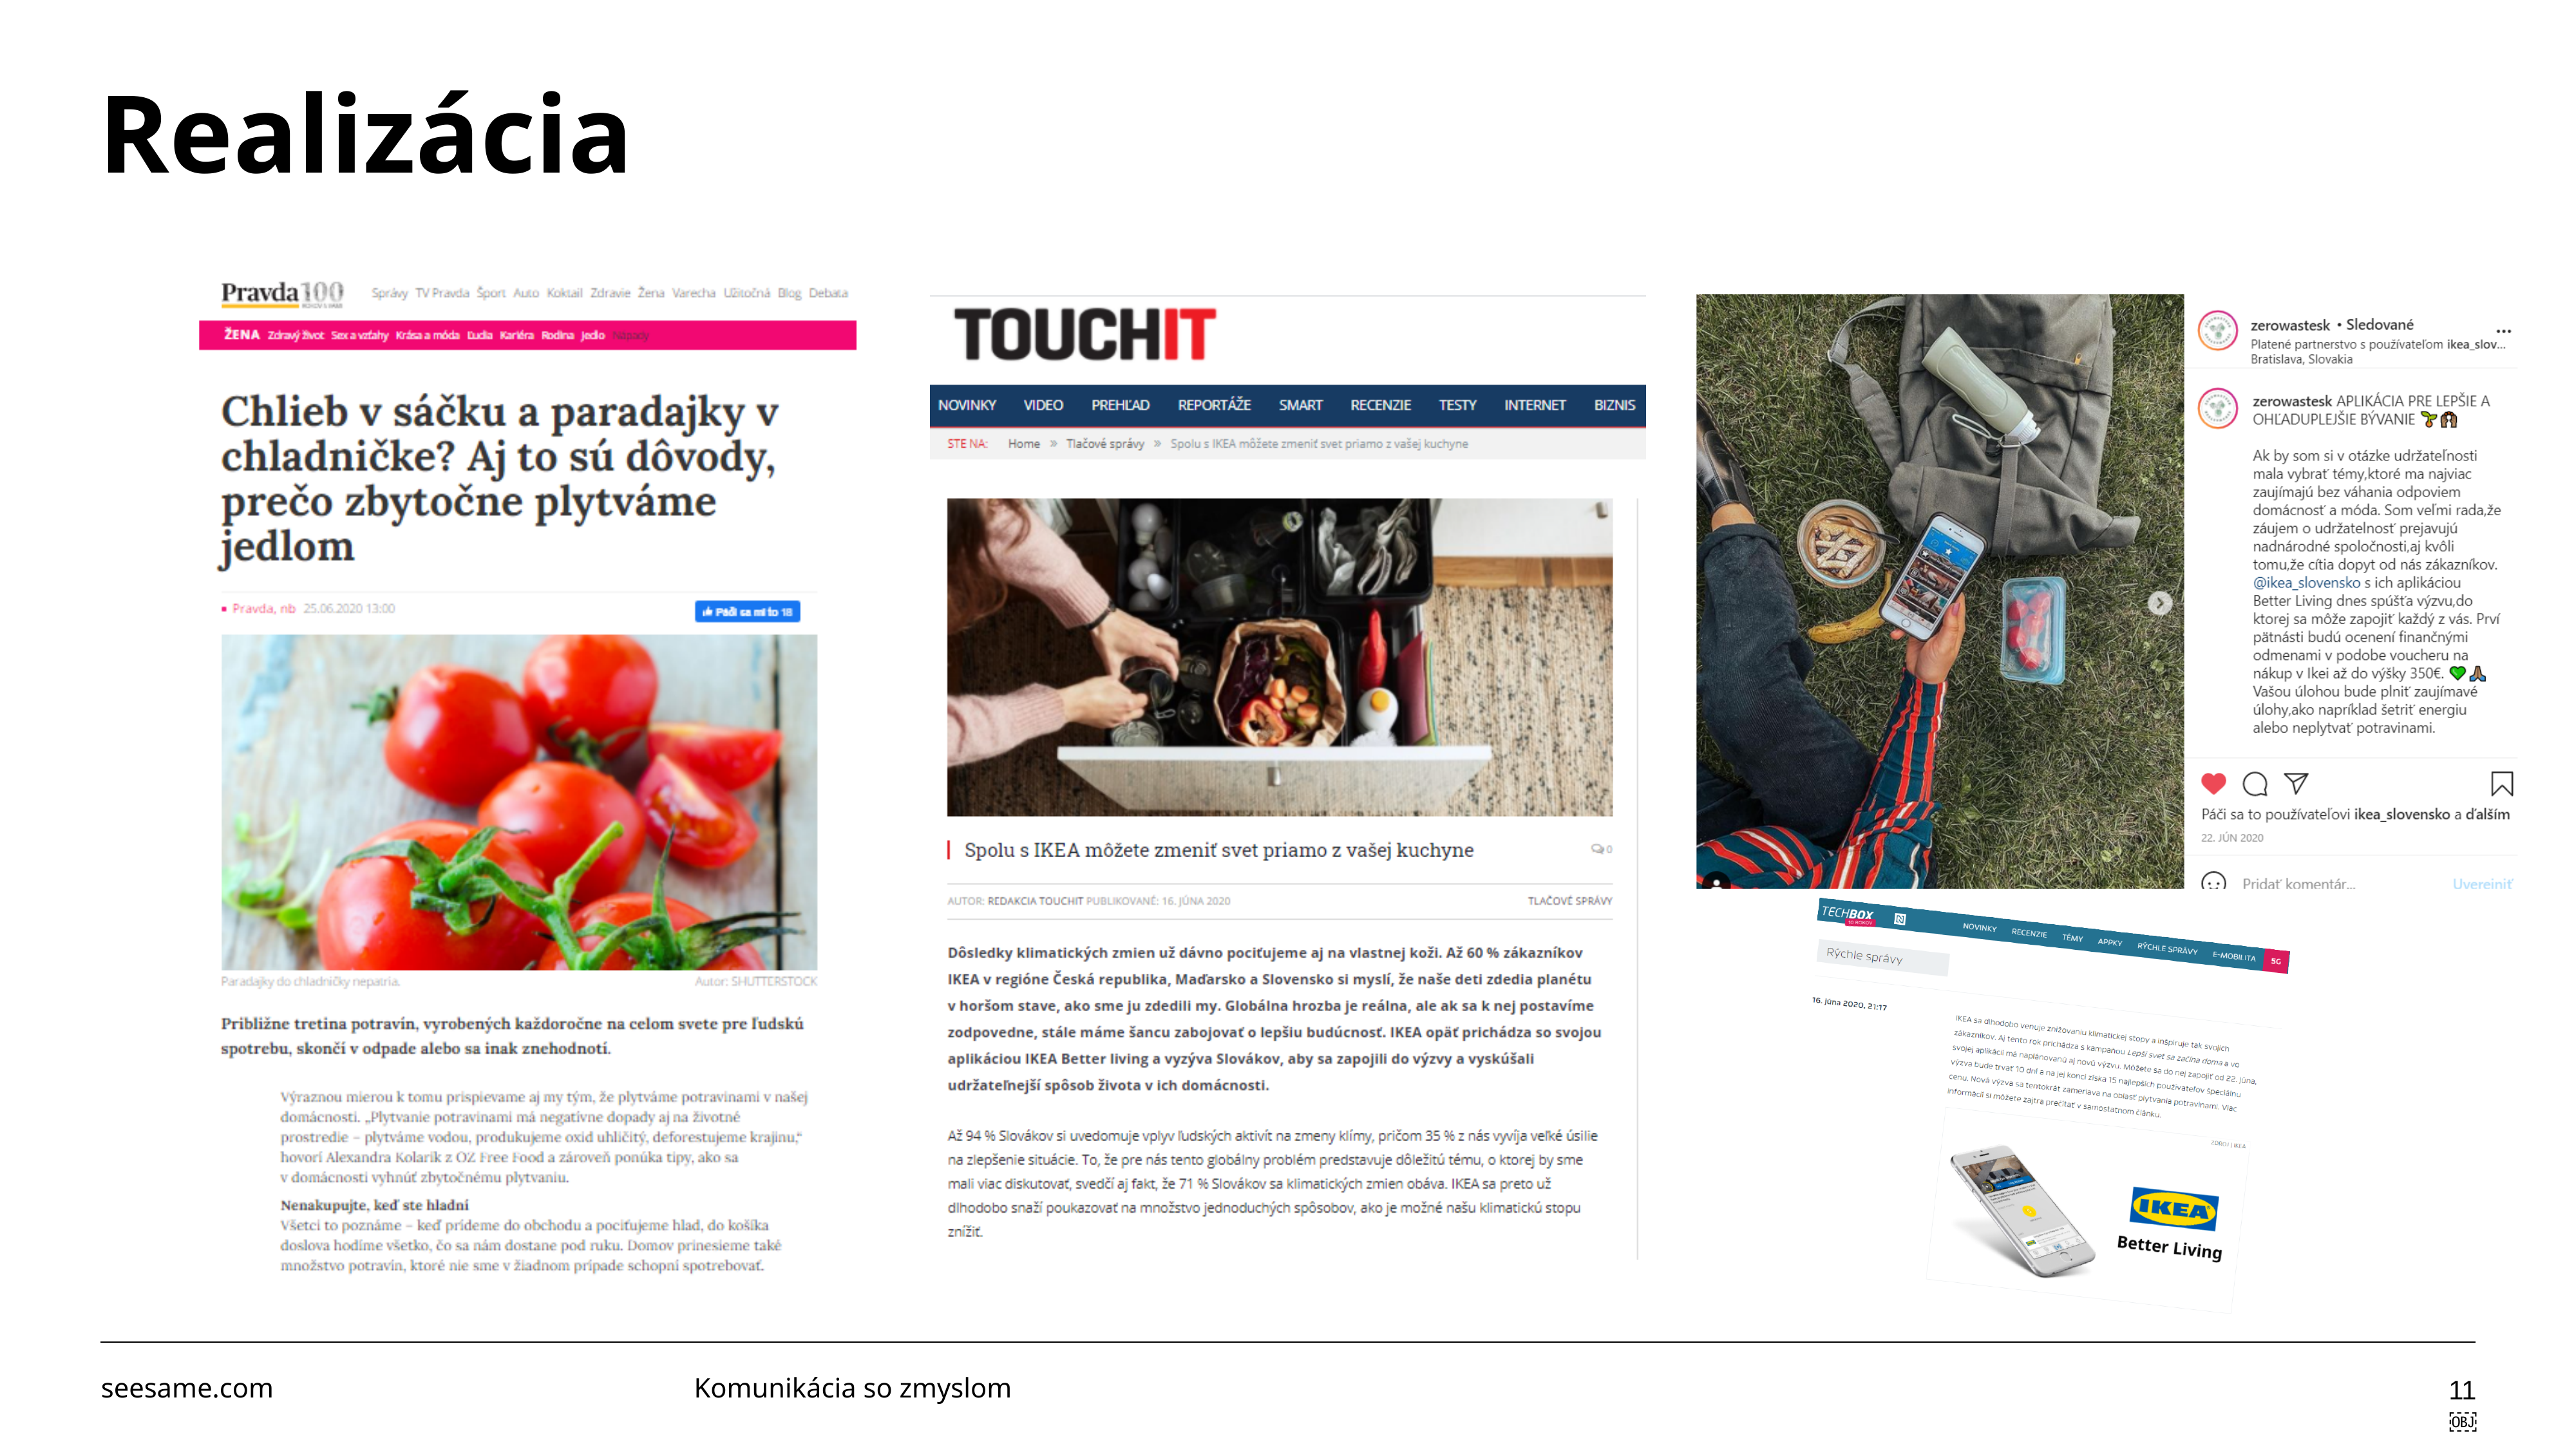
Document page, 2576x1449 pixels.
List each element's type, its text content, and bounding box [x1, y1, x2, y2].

picture [1696, 294, 2518, 889]
picture [930, 294, 1646, 1260]
picture [1779, 898, 2289, 1317]
picture [199, 273, 857, 1282]
picture [1882, 876, 1889, 884]
text_box Komunikácia so zmyslom [694, 1368, 1206, 1410]
picture [1696, 871, 1763, 889]
text_box 11￼ [2435, 1368, 2481, 1409]
picture [1763, 866, 1768, 870]
picture [1880, 874, 1884, 880]
text_box Realizácia [99, 80, 1250, 700]
picture [1743, 877, 1750, 881]
picture [1756, 854, 1761, 858]
